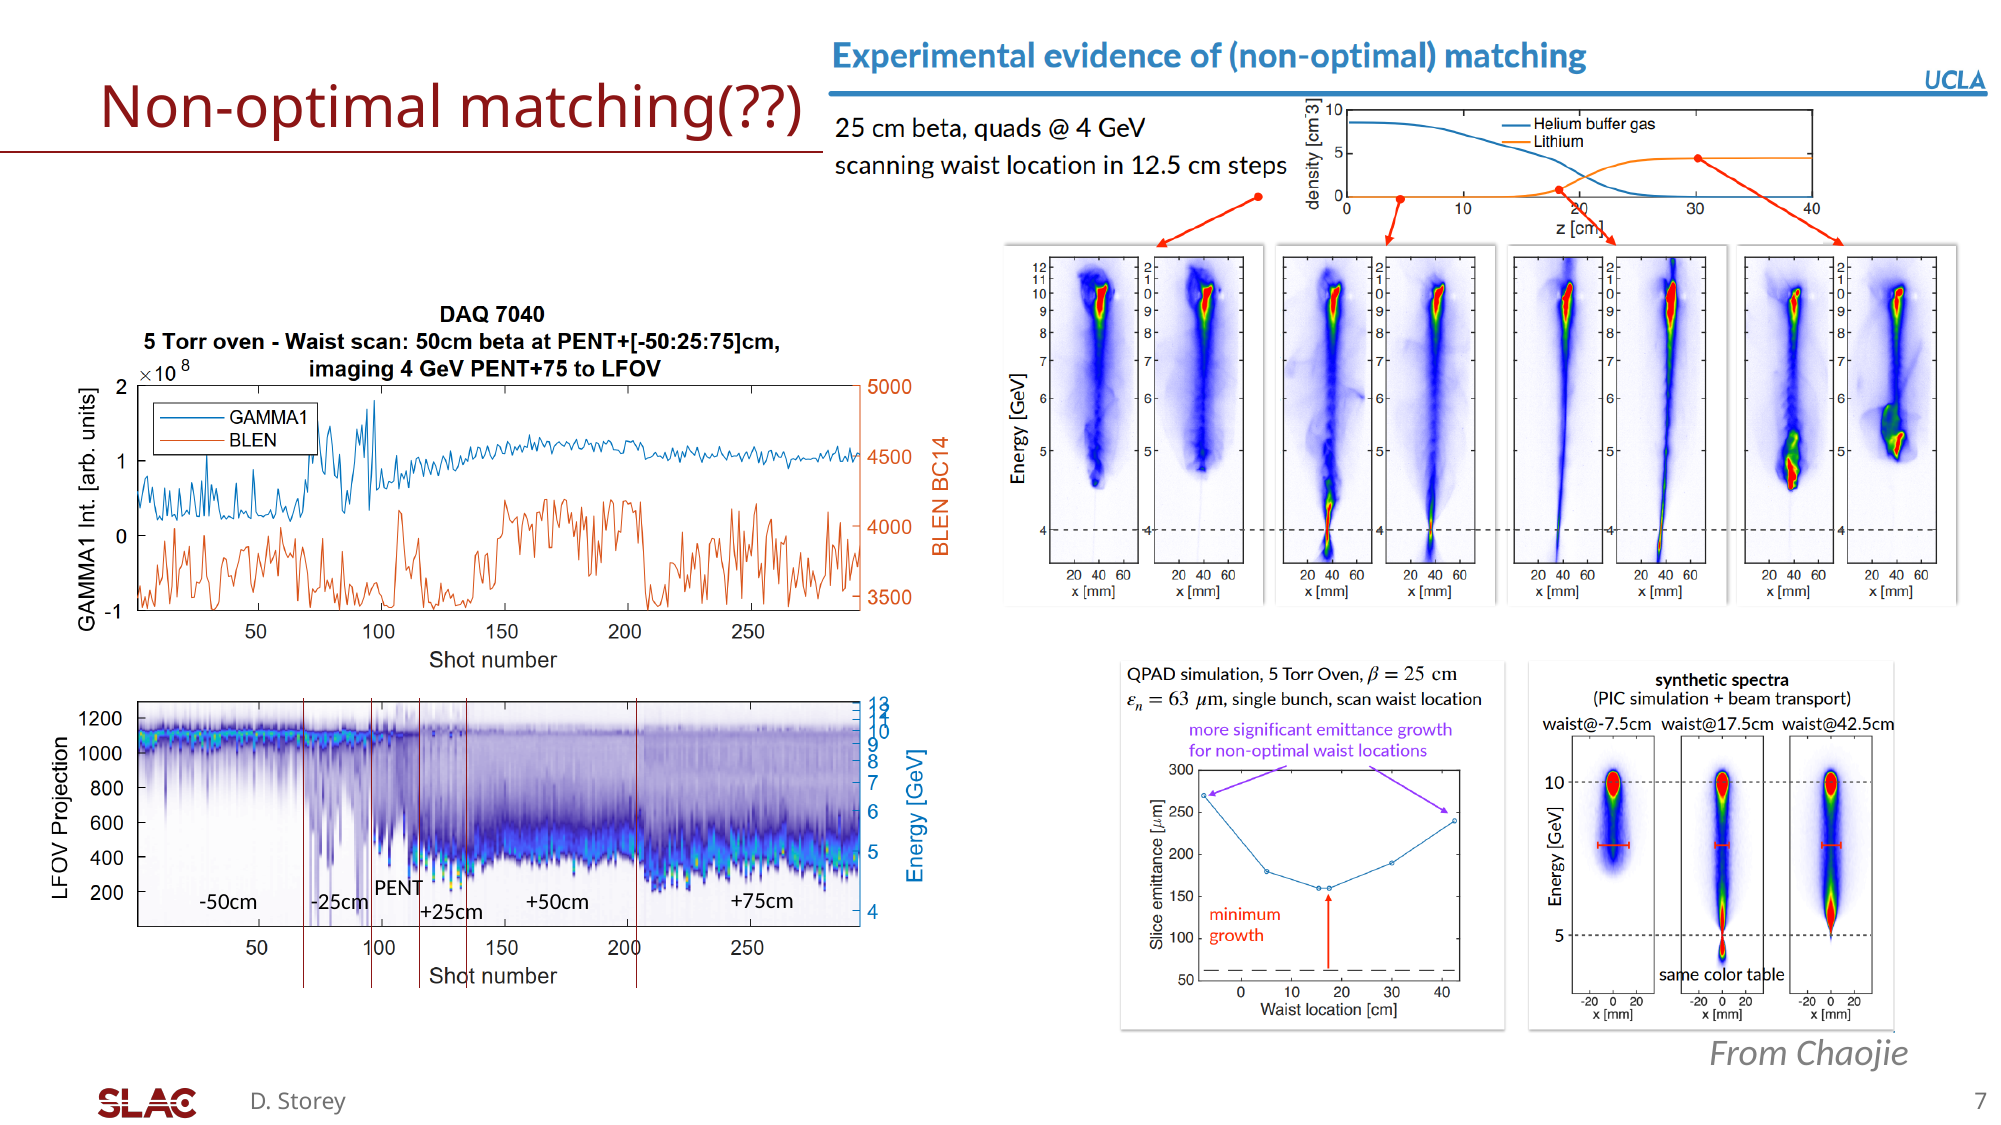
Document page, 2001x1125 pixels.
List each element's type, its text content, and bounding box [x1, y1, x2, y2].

title Non-optimal matching(??) [99, 43, 823, 148]
picture [823, 27, 1988, 610]
footer D. Storey [249, 1079, 1588, 1125]
slide_number 7 [1875, 1081, 1988, 1125]
picture [1117, 657, 1895, 1034]
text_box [51, 306, 950, 991]
picture [94, 1085, 200, 1121]
text_box From Chaojie [1694, 1020, 2000, 1081]
